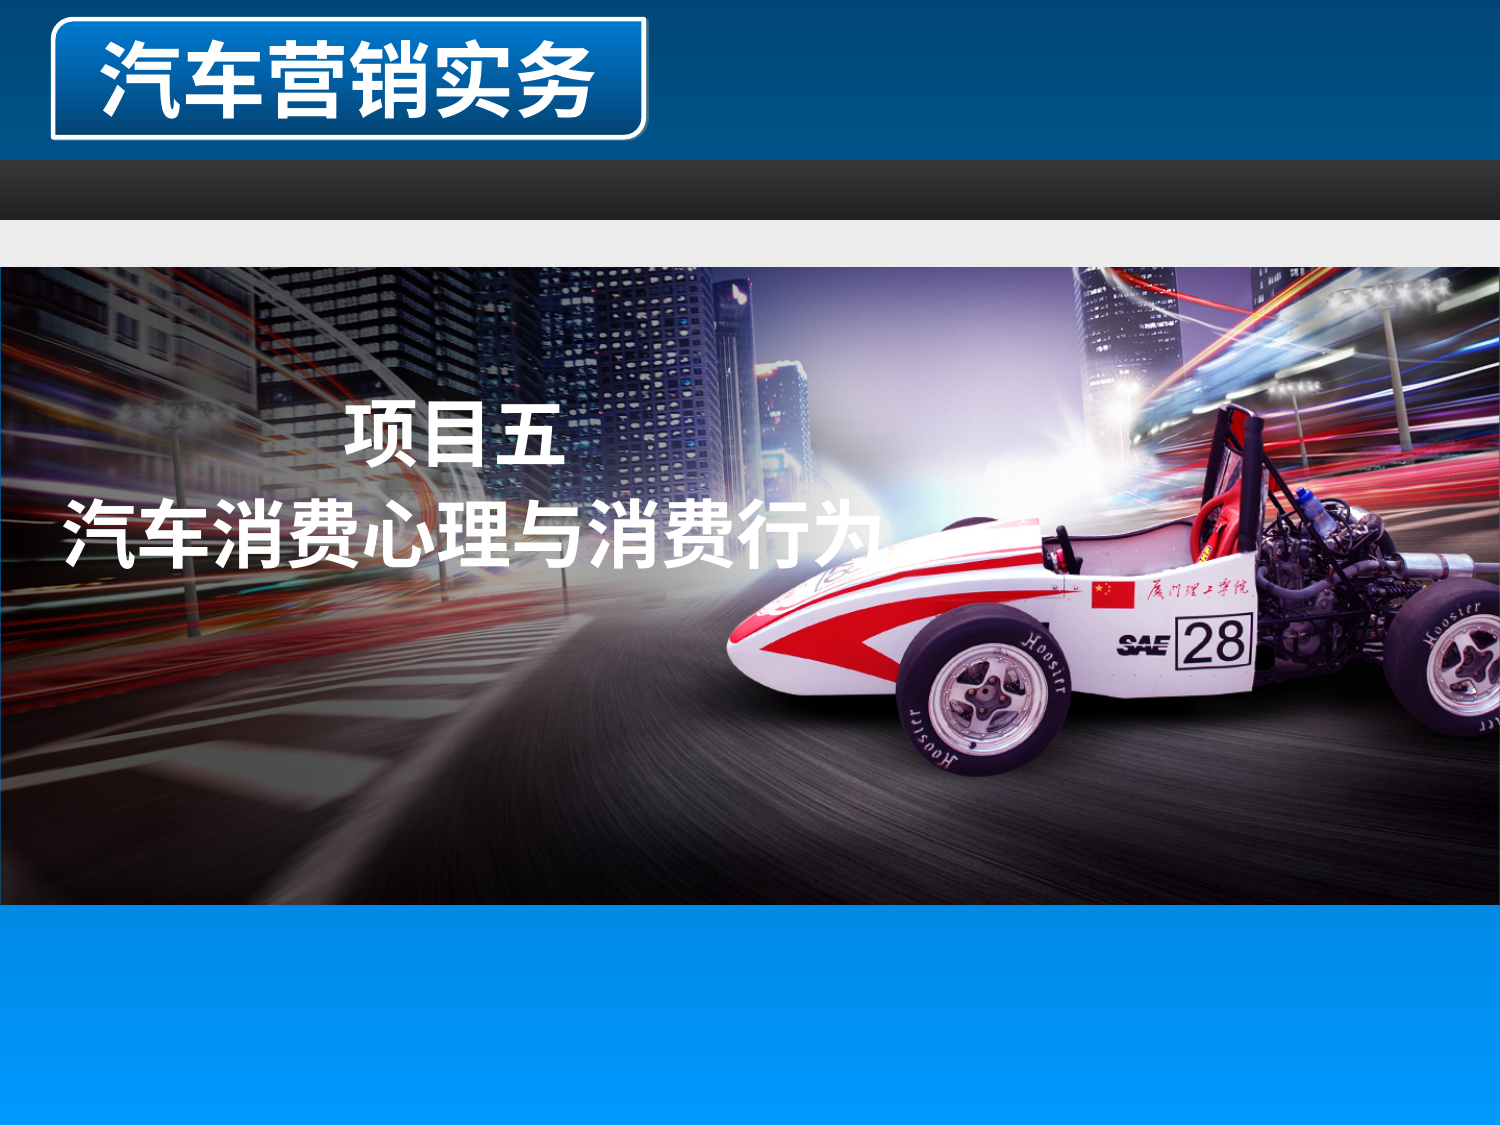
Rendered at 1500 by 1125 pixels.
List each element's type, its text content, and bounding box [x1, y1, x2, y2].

text_box 汽车营销实务 [53, 19, 644, 138]
text_box 项目五 汽车消费心理与消费行为 [4, 368, 943, 607]
picture [0, 267, 1500, 905]
